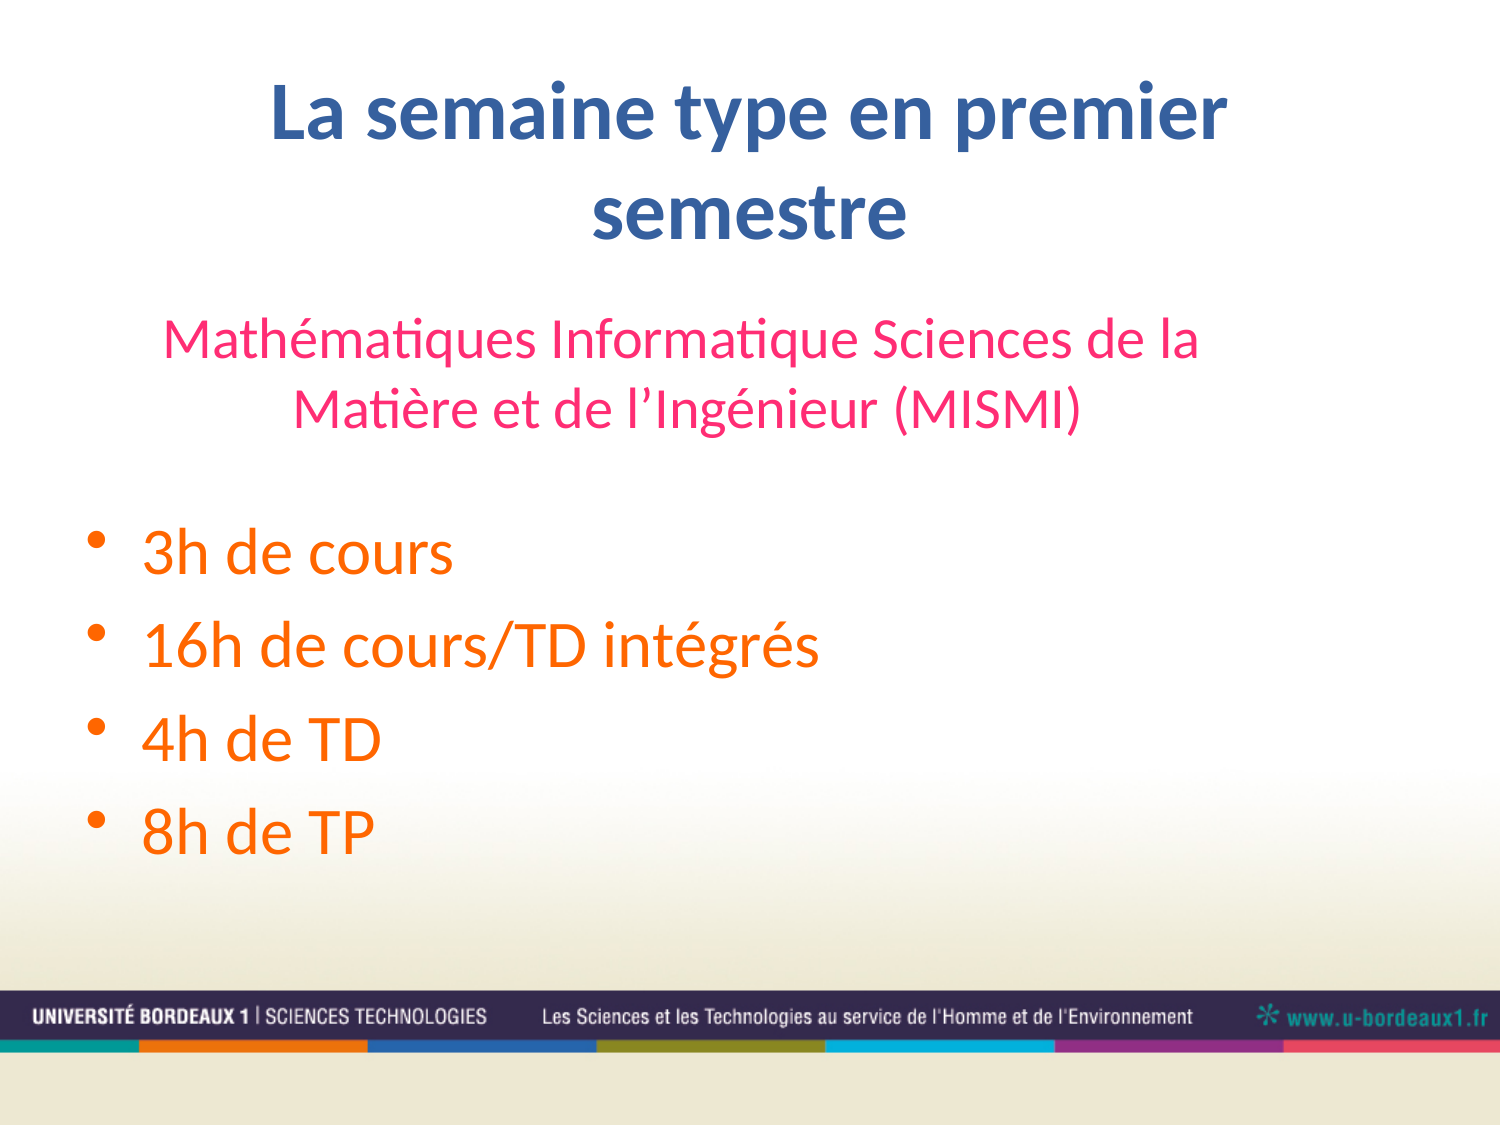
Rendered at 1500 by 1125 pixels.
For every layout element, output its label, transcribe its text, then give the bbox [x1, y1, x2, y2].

text_box Mathématiques Informatique Sciences de la Matière et de l’Ingénieur (MISMI) [147, 292, 1229, 448]
list 3h de cours 16h de cours/TD intégrés 4h de TD 8h de TP [70, 499, 880, 891]
picture [0, 0, 1500, 1125]
title La semaine type en premier semestre [112, 62, 1388, 251]
